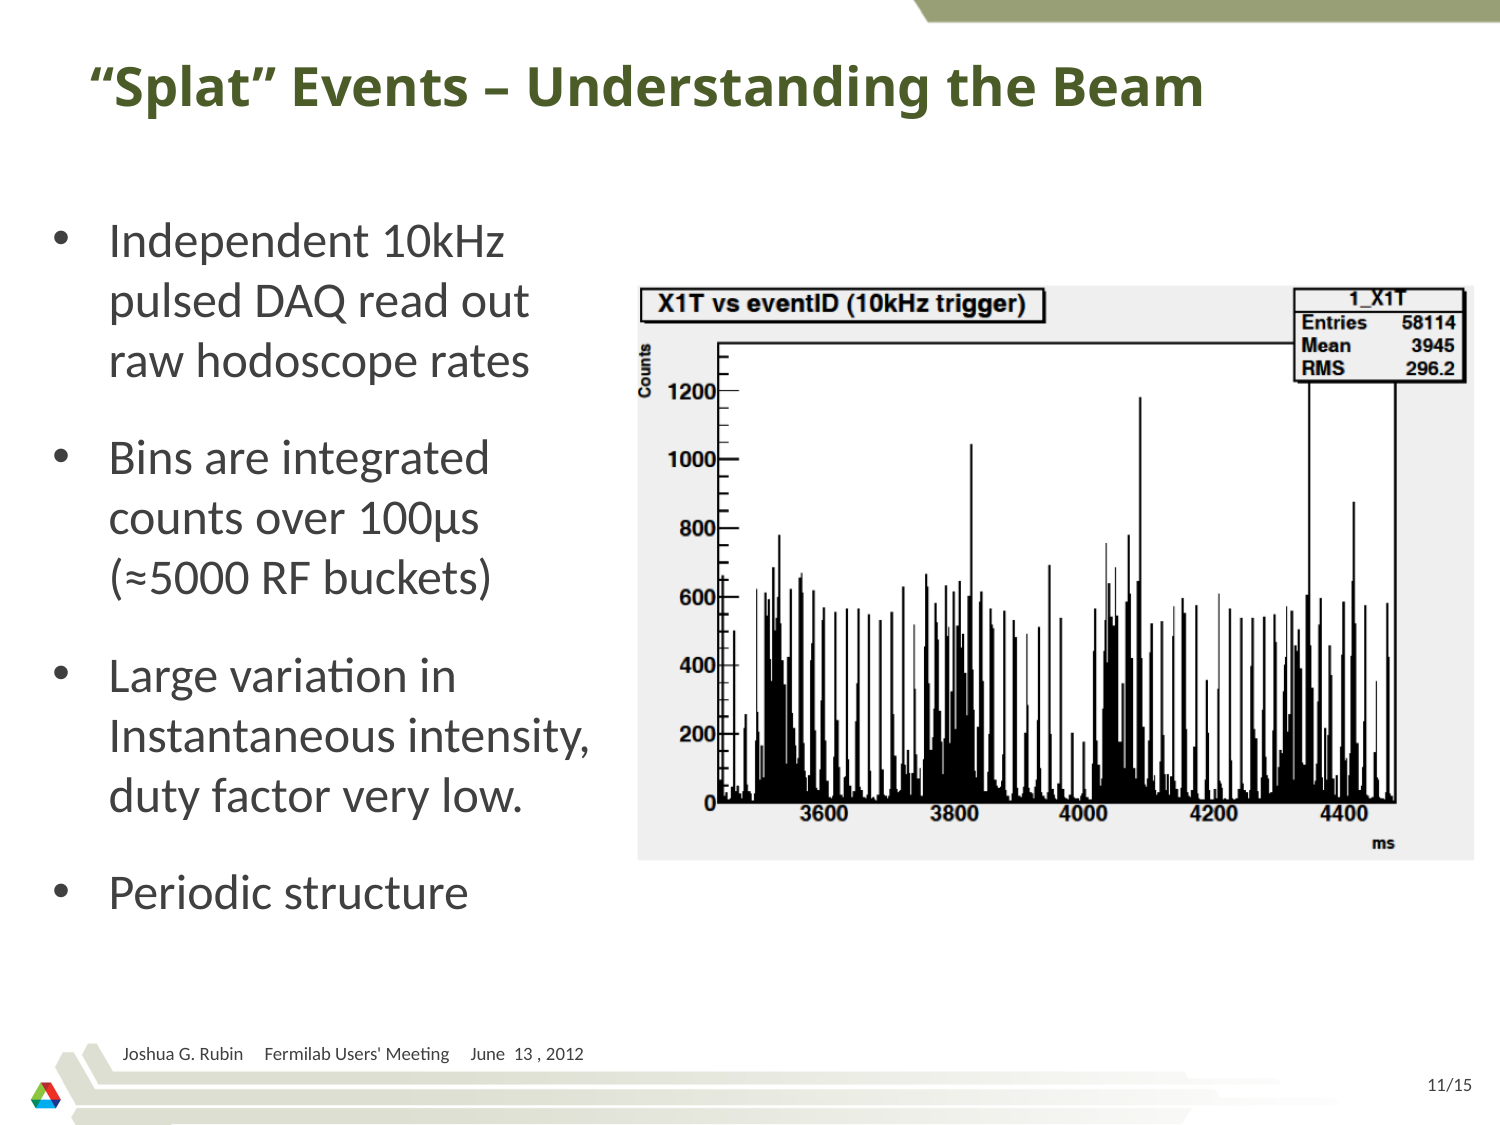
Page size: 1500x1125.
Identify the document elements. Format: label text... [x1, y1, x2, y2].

text_box Independent 10kHz pulsed DAQ read out raw hodoscope rates Bins are integrated counts over 100µs (≈5000 RF buckets) Large variation in Instantaneous intensity, duty factor very low. Periodic structure [37, 200, 613, 928]
title “Splat” Events – Understanding the Beam [75, 45, 1425, 233]
slide_number 11/15 [1387, 1065, 1488, 1125]
picture [0, 0, 1500, 24]
footer Joshua G. Rubin Fermilab Users' Meeting June 13 , 2012 [107, 1034, 1083, 1073]
picture [0, 1037, 1500, 1125]
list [637, 274, 1475, 863]
